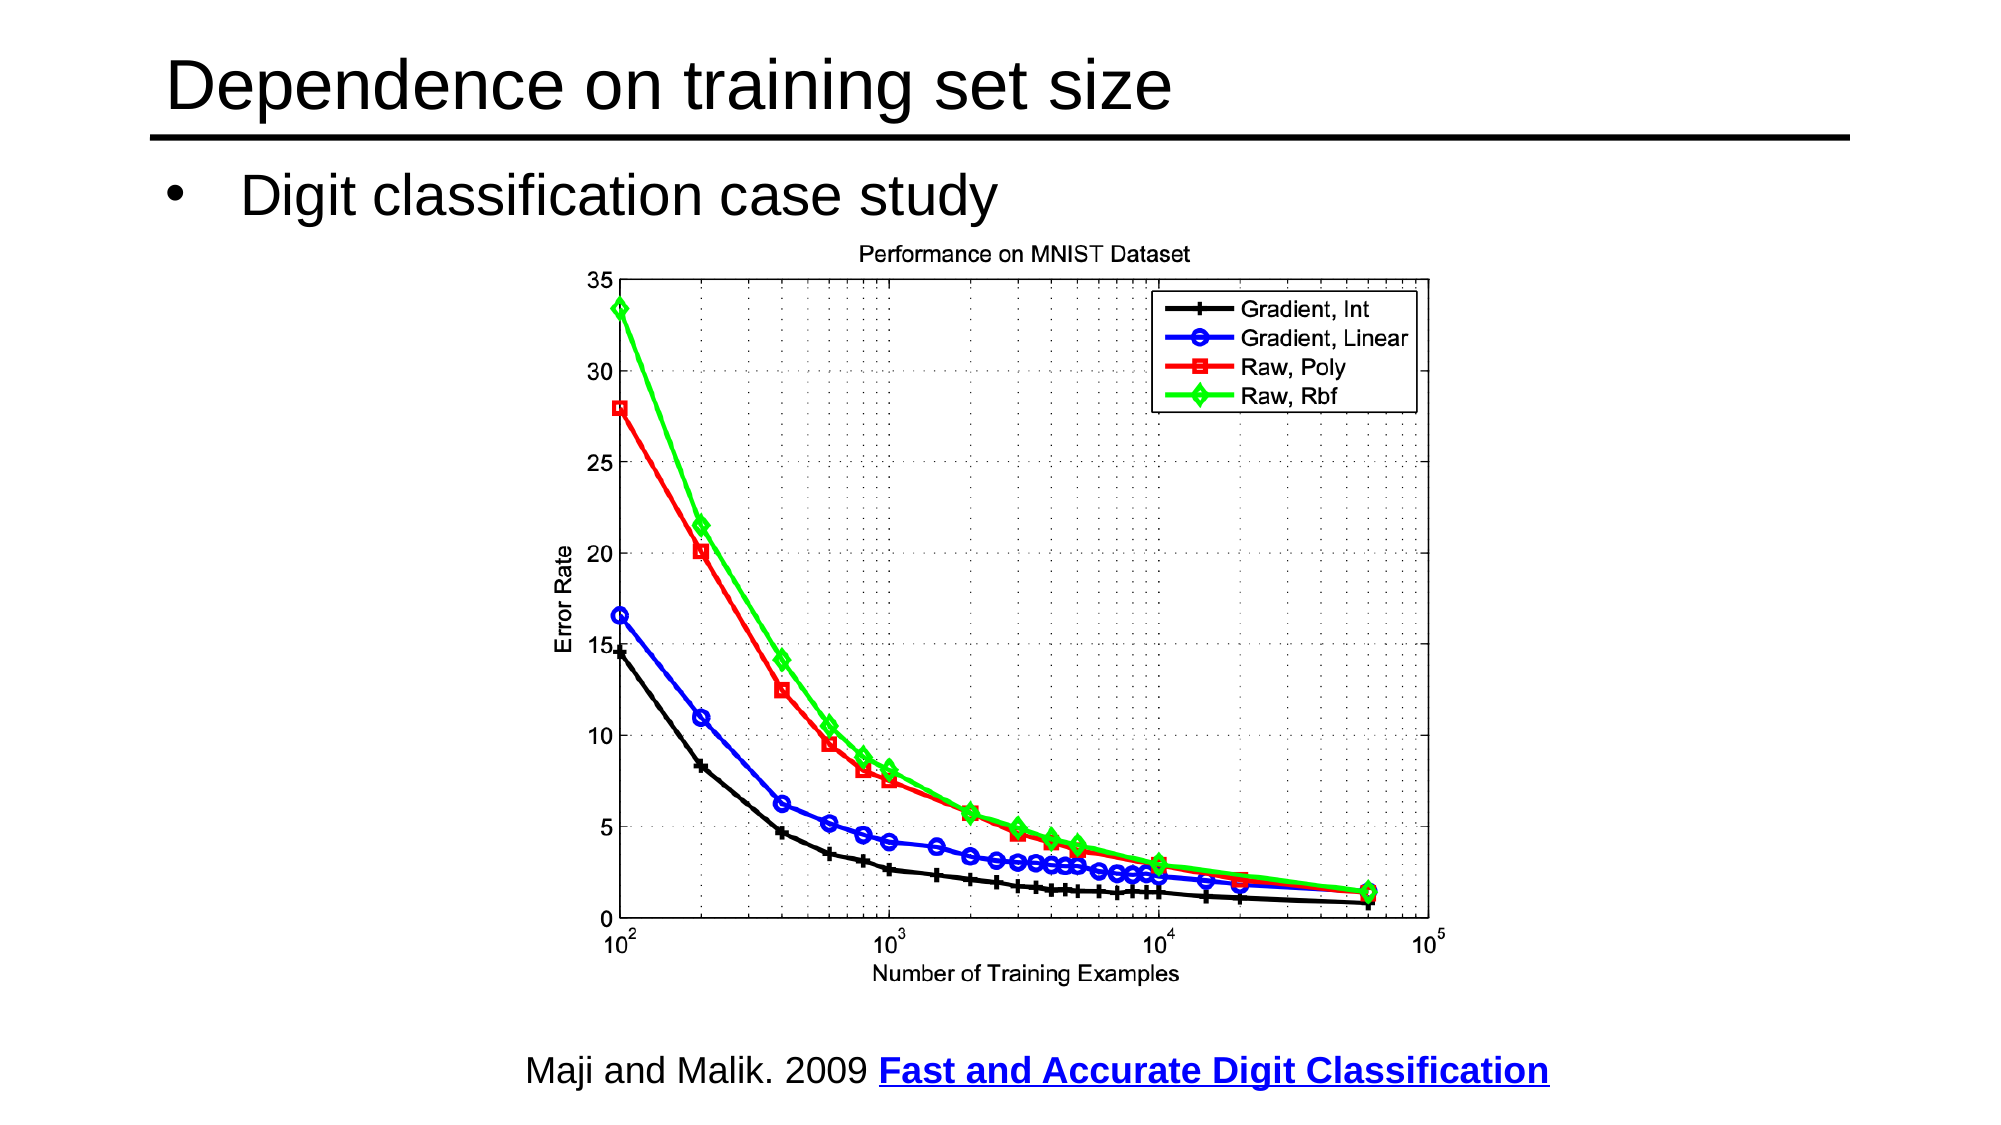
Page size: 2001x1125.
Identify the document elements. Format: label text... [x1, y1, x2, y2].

text_box Maji and Malik. 2009 Fast and Accurate Digit Classification [509, 1038, 1566, 1099]
list Digit classification case study [149, 149, 1851, 1013]
title Dependence on training set size [149, 12, 1926, 151]
picture [539, 237, 1461, 1000]
